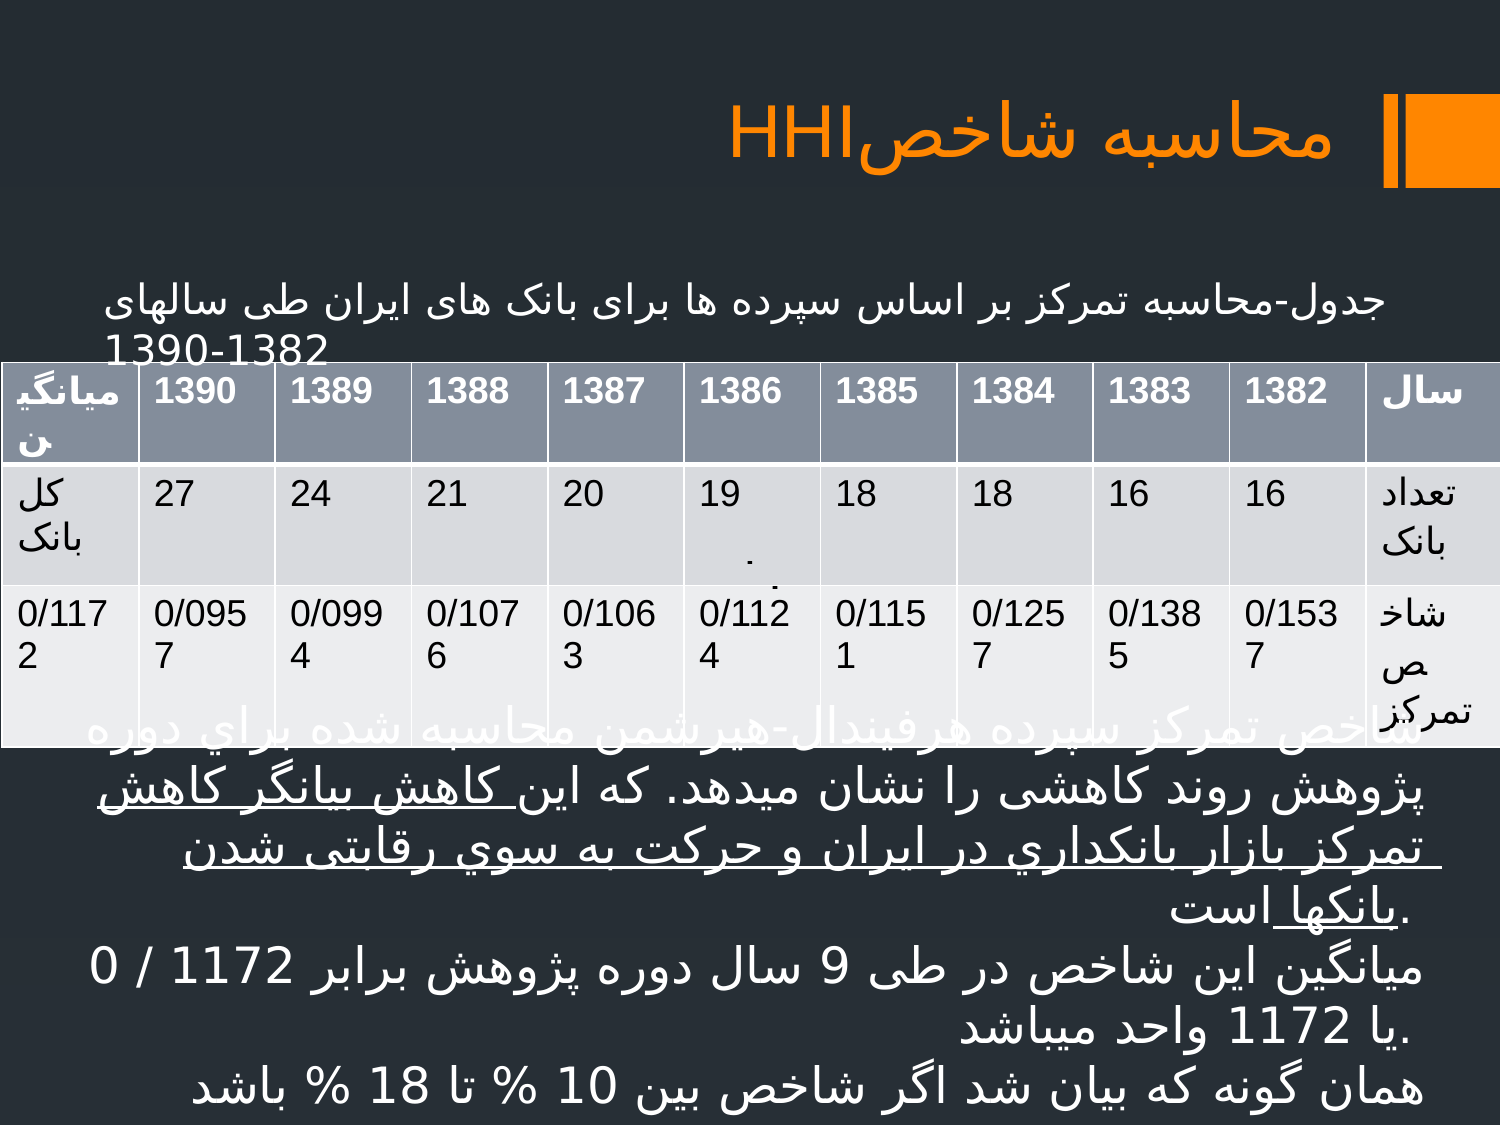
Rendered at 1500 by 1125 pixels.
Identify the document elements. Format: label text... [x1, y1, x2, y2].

table_header 1387 [549, 381, 683, 462]
table_header سال [1367, 363, 1500, 462]
table_cell 0/1076 [412, 586, 547, 685]
table_cell 20 [549, 467, 683, 585]
table_cell 0/1537 [1230, 586, 1365, 685]
table_header 1382 [1230, 381, 1365, 462]
title HHIمحاسبه شاخص [152, 75, 1353, 181]
table_cell 24 [276, 467, 411, 585]
table_cell 27 [140, 467, 274, 585]
table_header میانگین [3, 363, 138, 462]
table_cell 0/1385 [1094, 586, 1229, 685]
table_cell 0/1124 [685, 586, 820, 685]
table_cell 0/1172 [3, 586, 138, 746]
table_header 1386 [685, 381, 820, 462]
table_header 1388 [412, 381, 547, 462]
text_box جدول-محاسبه تمرکز بر اساس سپرده ها برای بانک های ایران طی سالهای 1382-1390 [89, 265, 1418, 381]
table_cell 18 [958, 467, 1092, 585]
table_cell 0/1063 [549, 586, 683, 685]
table_header 1385 [821, 381, 956, 462]
table_cell 19 [685, 467, 820, 585]
table_cell 16 [1230, 467, 1365, 585]
table_cell تعداد بانک [1367, 467, 1500, 585]
table_header 1389 [276, 381, 411, 462]
table_cell 0/1257 [958, 586, 1092, 685]
table_cell 0/1151 [821, 586, 956, 685]
table_header 1390 [140, 381, 274, 462]
table_cell شاخص تمرکز [1367, 586, 1500, 746]
table_cell 21 [412, 467, 547, 585]
table_cell 0/0957 [140, 586, 274, 685]
table_cell کل بانک [3, 467, 138, 585]
table_header 1384 [958, 381, 1092, 462]
table_cell 16 [1094, 467, 1229, 585]
table_cell 0/0994 [276, 586, 411, 685]
table_header 1383 [1094, 381, 1229, 462]
table_cell 18 [821, 467, 956, 585]
text_box شاخص تمرکز سپرده هرفیندال-هیرشمن محاسبه شده براي دوره پژوهش روند کاهشی را نشان میدهد. که این کاهش بیانگر کاهش تمرکز بازار بانکداري در ایران و حرکت به سوي رقابتی شدن بانکها است. میانگین این شاخص در طی 9 سال دوره پژوهش برابر 1172 / 0 یا 1172 واحد میباشد. همان گونه که بیان شد اگر شاخص بین 10 % تا 18 % باشد نشان دهنده بازار با تمرکز متوسط (نیمه متمرکز– نیمه رقابتی) است. [65, 685, 1441, 1125]
